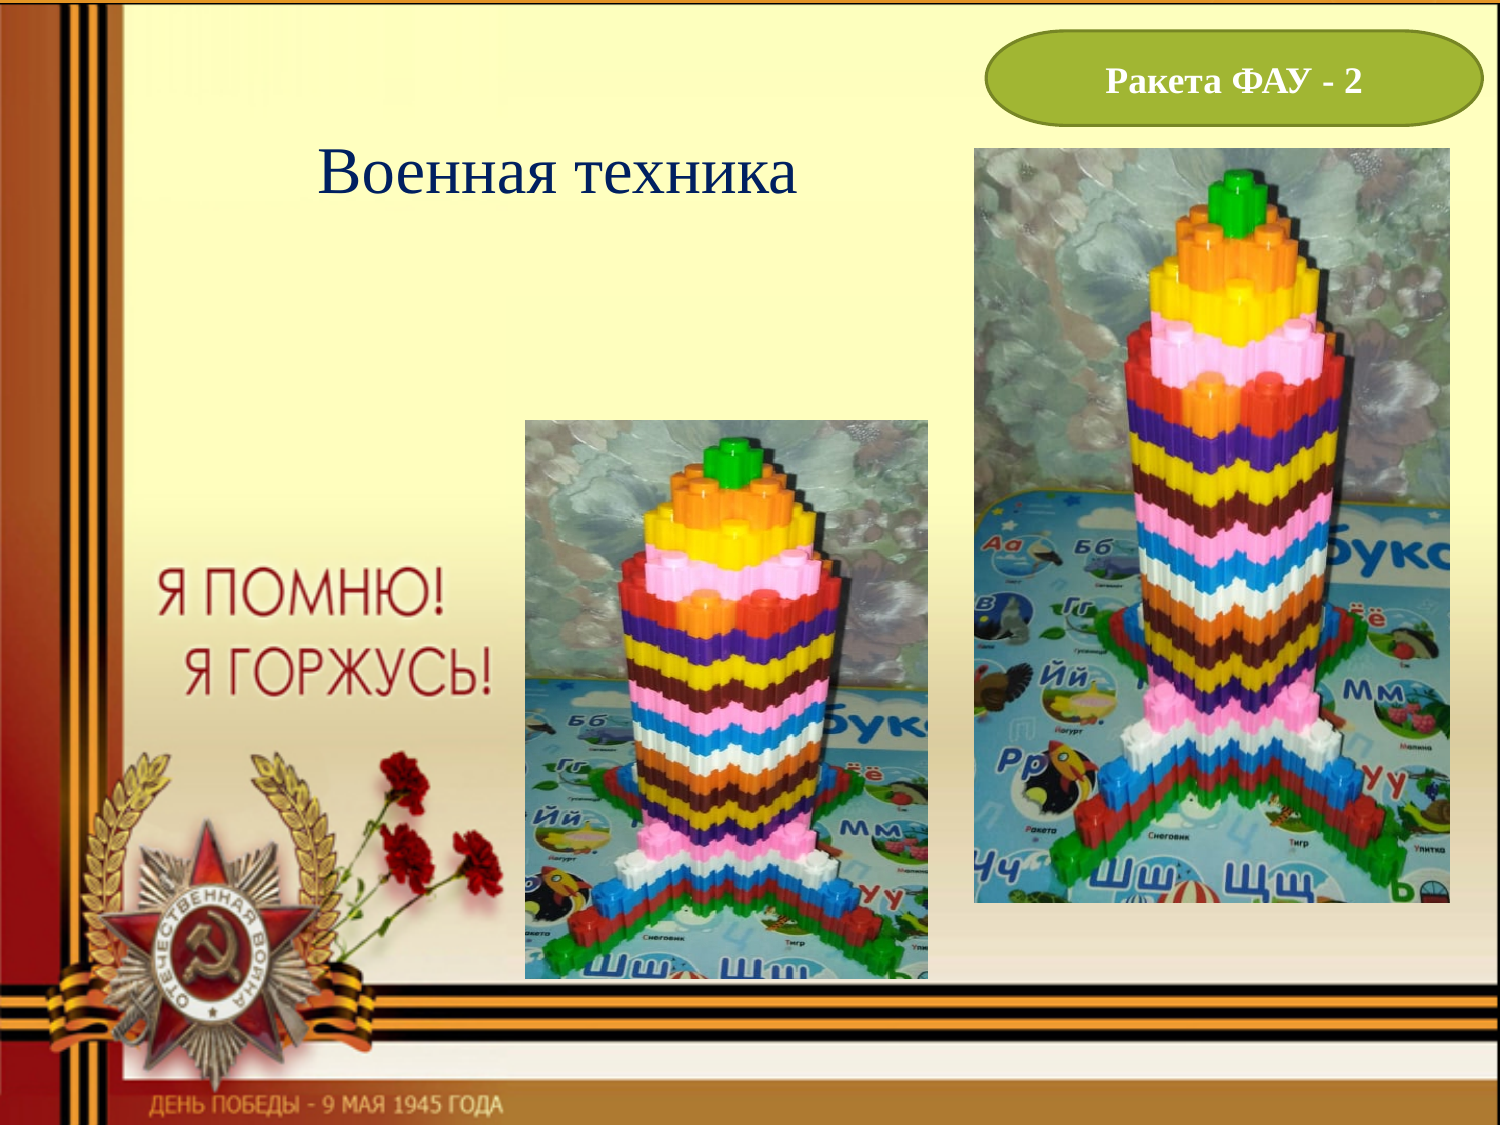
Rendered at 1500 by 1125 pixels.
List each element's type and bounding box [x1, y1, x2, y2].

list [973, 148, 1451, 903]
picture [0, 2, 1500, 1125]
